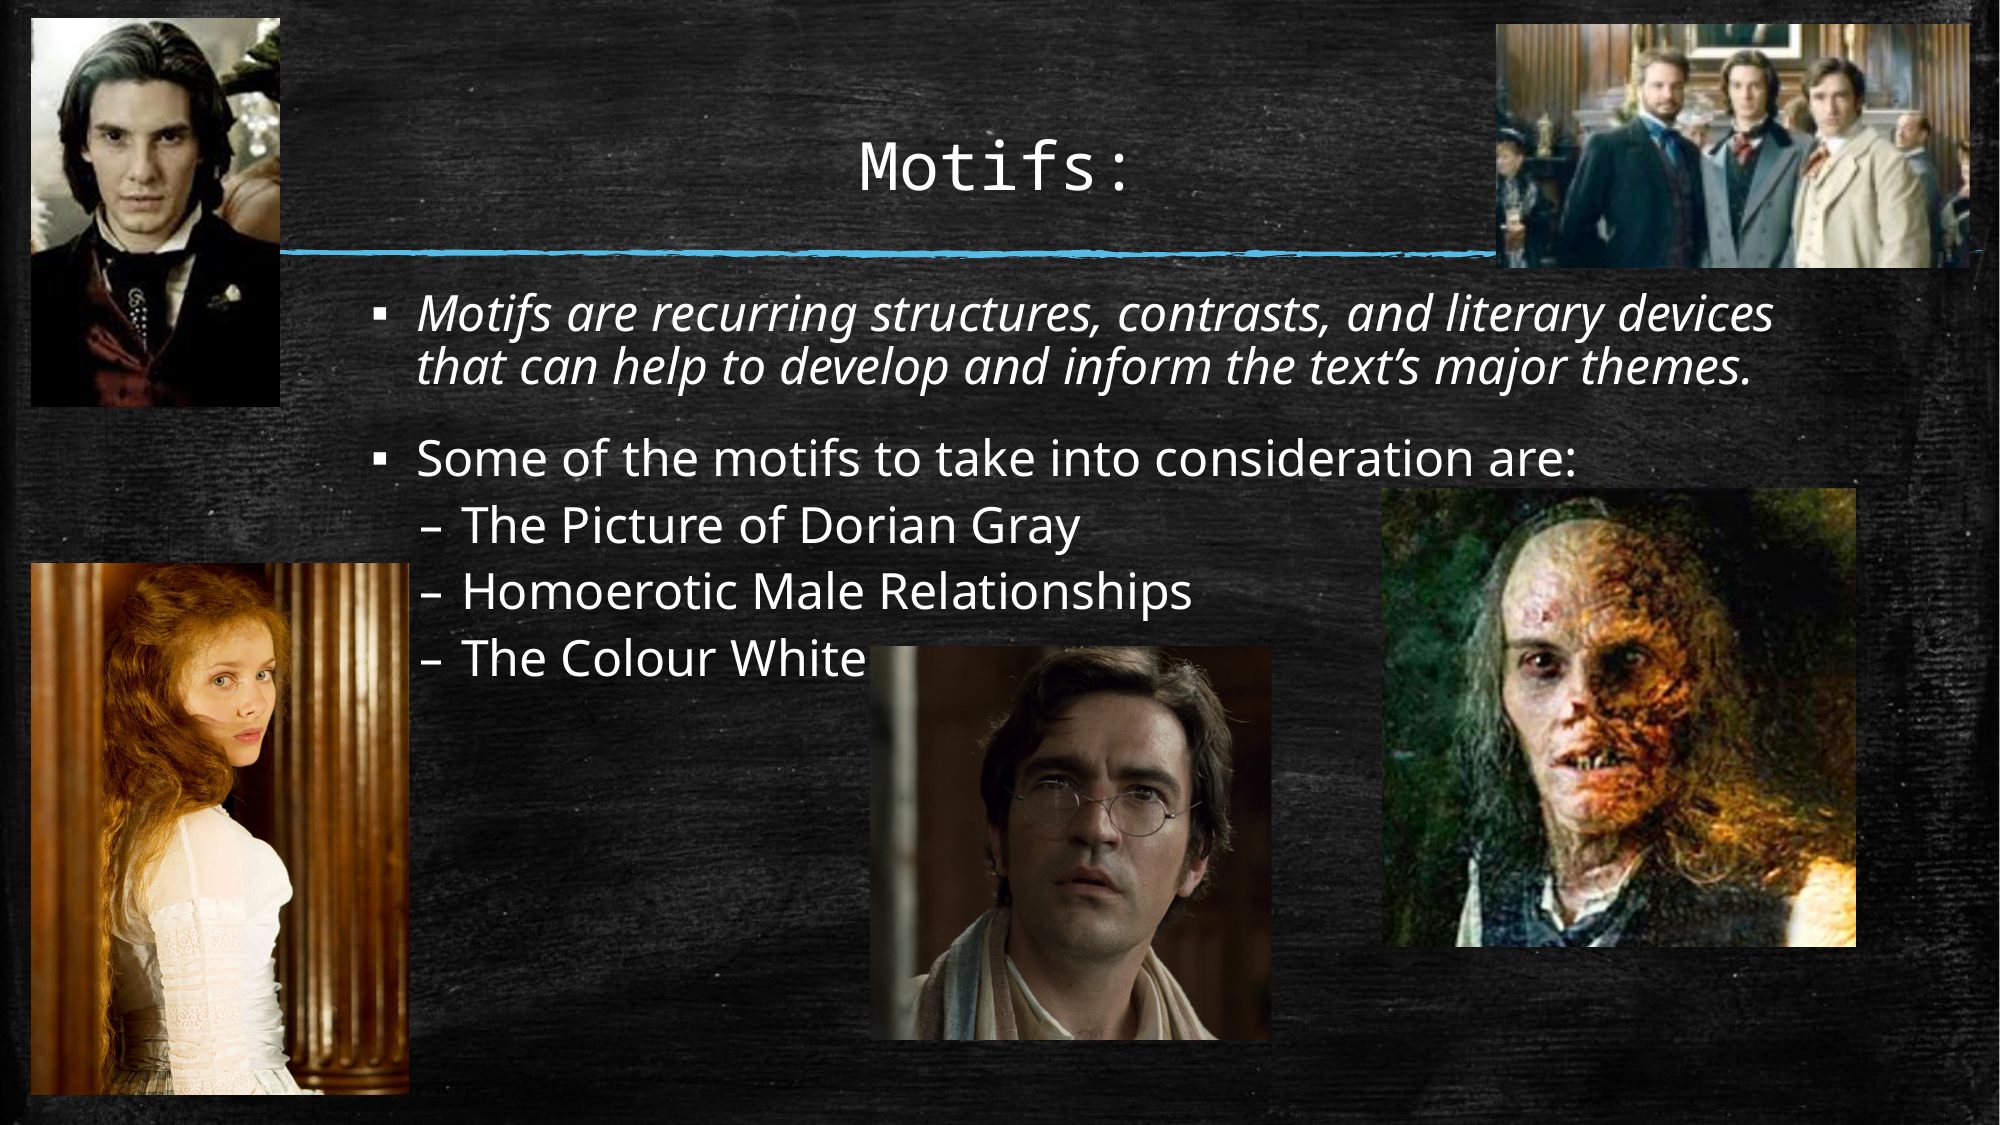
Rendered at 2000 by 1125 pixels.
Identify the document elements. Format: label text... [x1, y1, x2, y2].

list Motifs are recurring structures, contrasts, and literary devices that can help to develop and inform the text’s major themes. Some of the motifs to take into consideration are: The Picture of Dorian Gray Homoerotic Male Relationships The Colour White [356, 280, 1856, 981]
picture [31, 18, 280, 407]
picture [1382, 478, 1856, 948]
picture [31, 563, 410, 1095]
picture [869, 646, 1272, 1040]
picture [1495, 24, 1970, 268]
title Motifs: [280, 45, 1495, 213]
